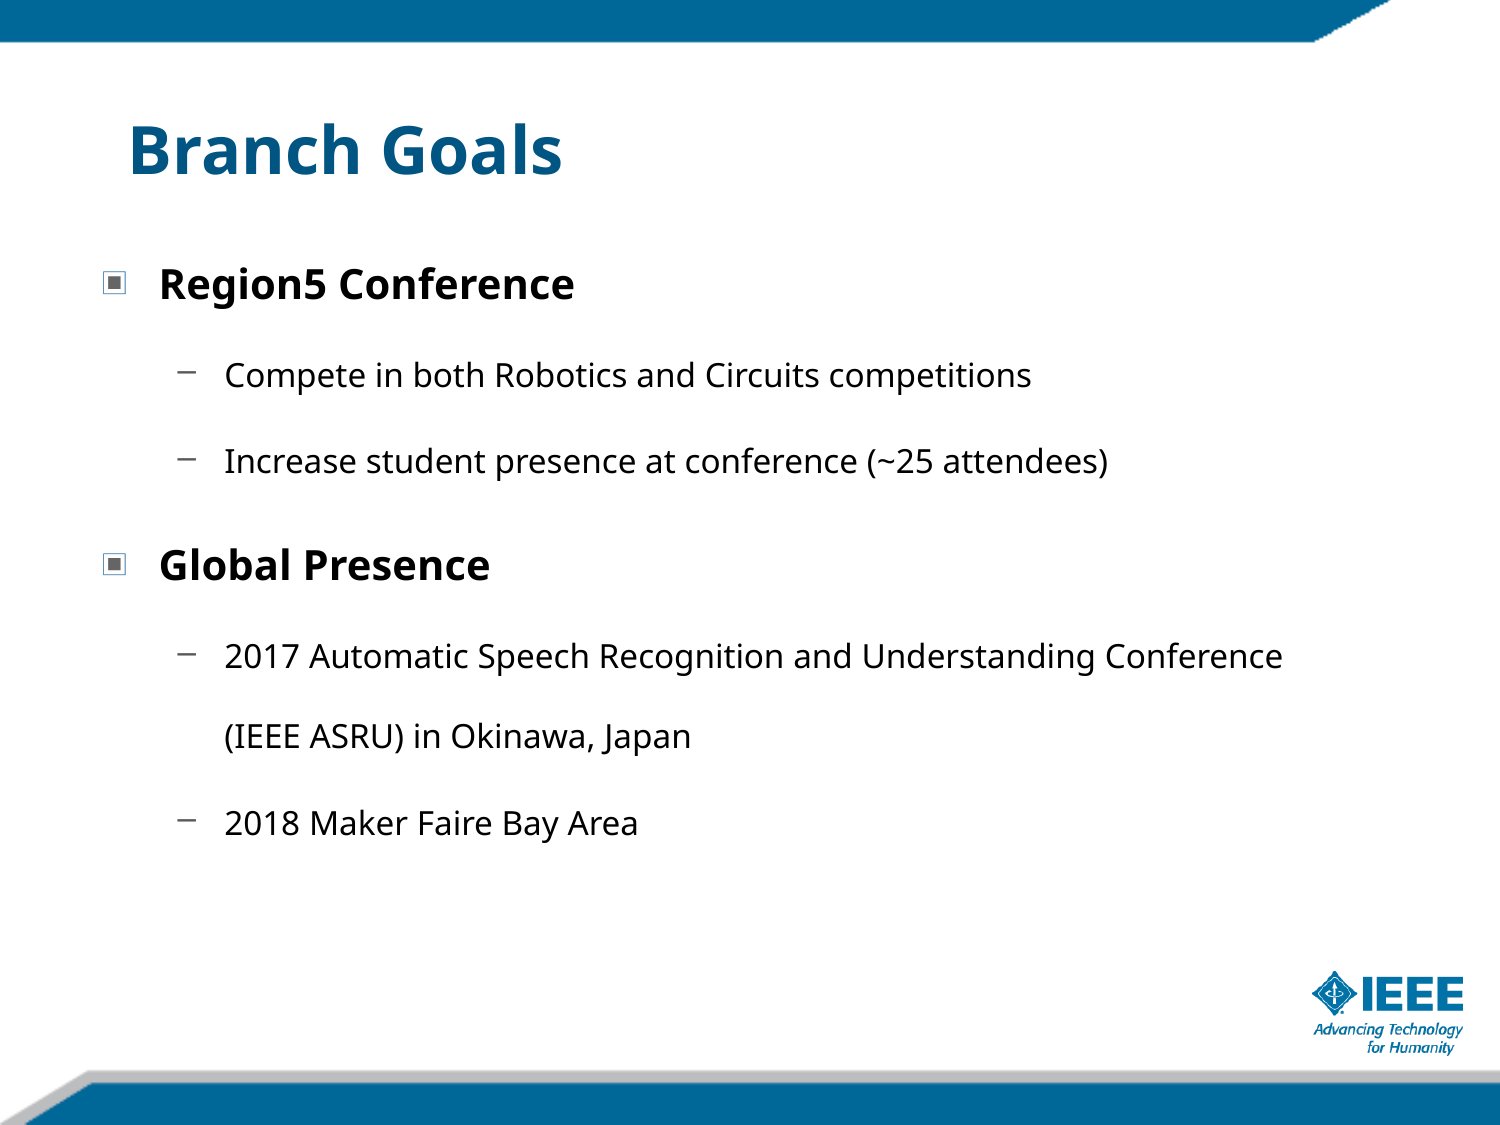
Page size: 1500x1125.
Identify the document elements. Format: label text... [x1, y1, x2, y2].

picture [0, 0, 1500, 1125]
title Branch Goals [112, 99, 1388, 288]
list Region5 Conference Compete in both Robotics and Circuits competitions Increase student presence at conference (~25 attendees) Global Presence 2017 Automatic Speech Recognition and Understanding Conference (IEEE ASRU) in Okinawa, Japan 2018 Maker Faire Bay Area [87, 199, 1363, 876]
